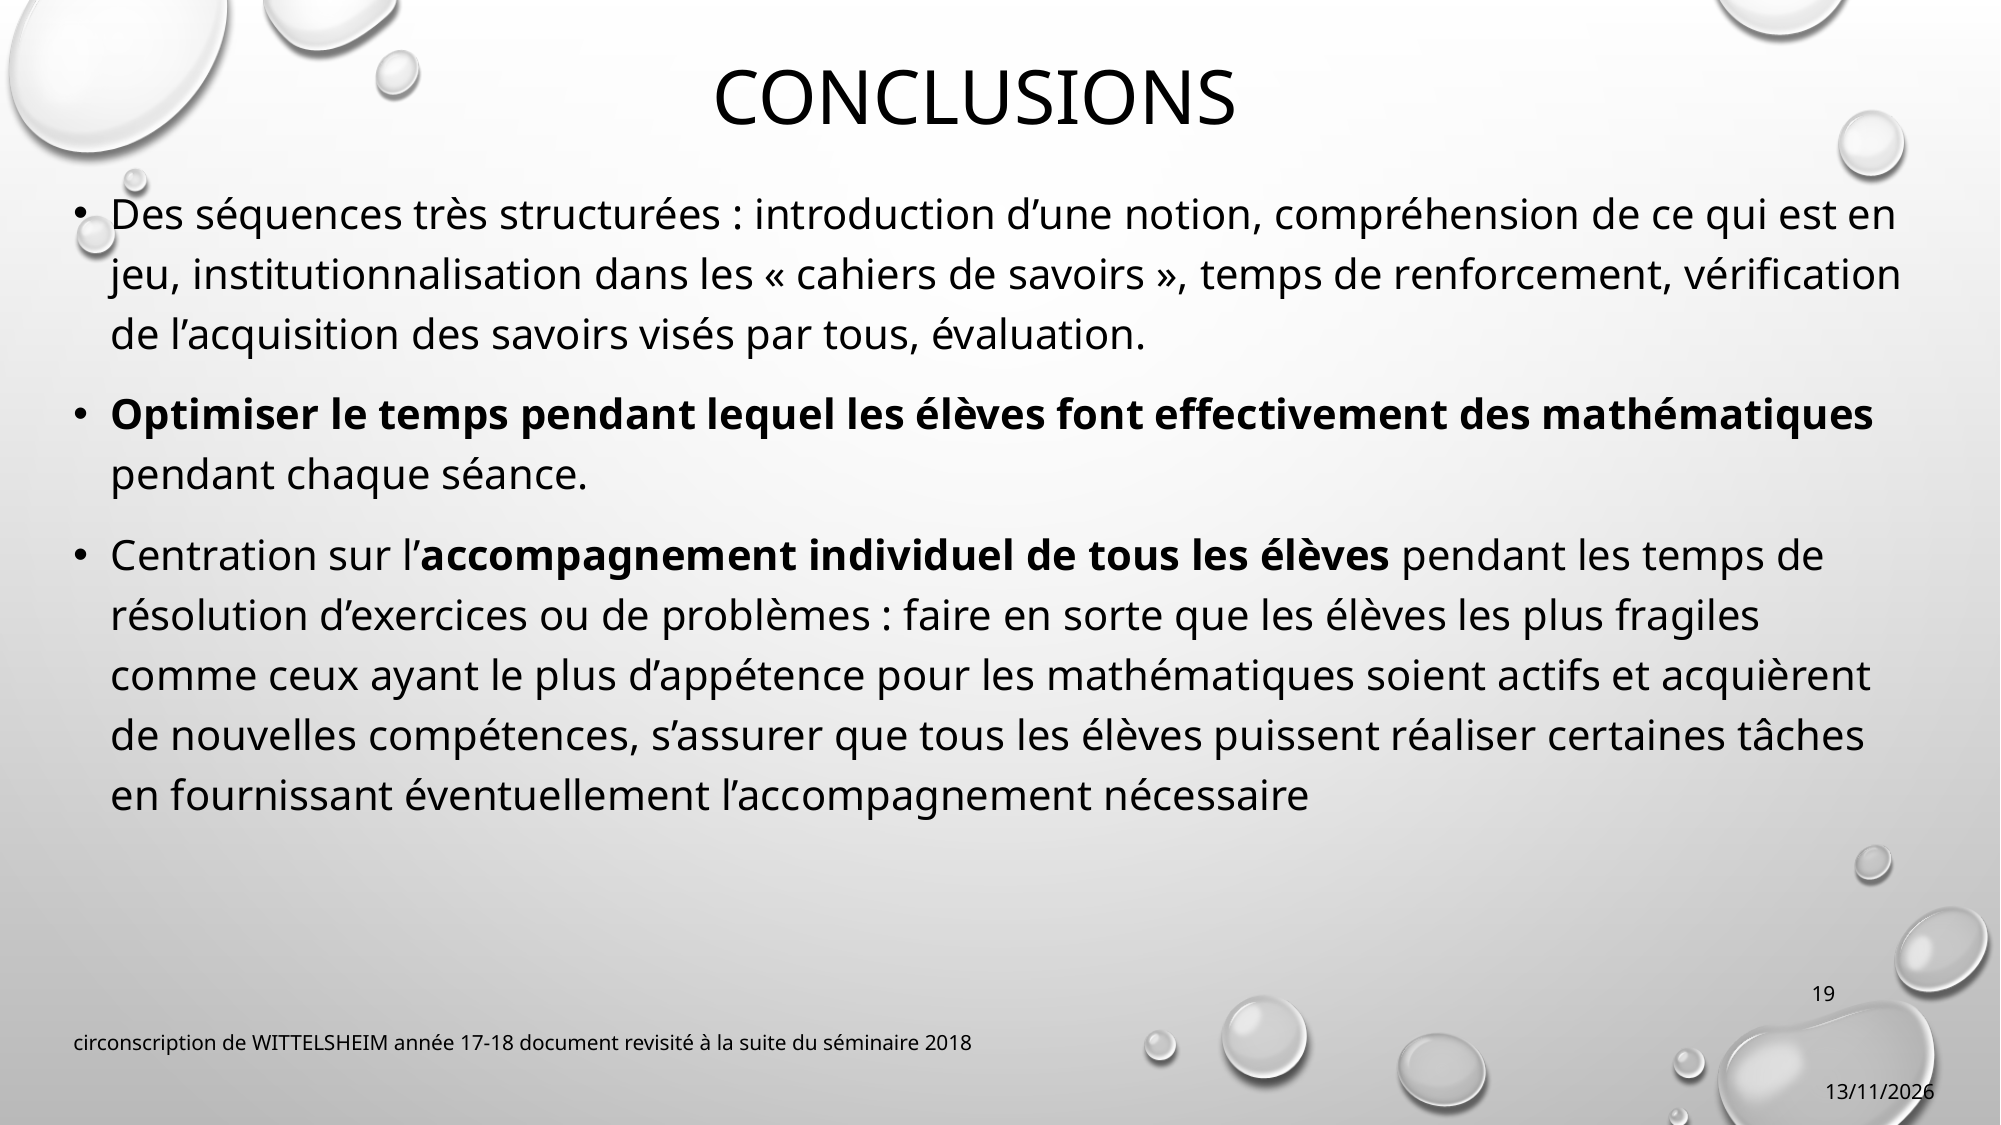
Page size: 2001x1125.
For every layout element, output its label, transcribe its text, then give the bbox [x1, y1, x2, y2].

title CONCLUSIONS [124, 29, 1826, 169]
list Des séquences très structurées : introduction d’une notion, compréhension de ce qui est en jeu, institutionnalisation dans les « cahiers de savoirs », temps de renforcement, vérification de l’acquisition des savoirs visés par tous, évaluation. Optimiser le temps pendant lequel les élèves font effectivement des mathématiques pendant chaque séance. Centration sur l’accompagnement individuel de tous les élèves pendant les temps de résolution d’exercices ou de problèmes : faire en sorte que les élèves les plus fragiles comme ceux ayant le plus d’appétence pour les mathématiques soient actifs et acquièrent de nouvelles compétences, s’assurer que tous les élèves puissent réaliser certaines tâches en fournissant éventuellement l’accompagnement nécessaire [58, 169, 1934, 895]
picture [0, 0, 2000, 1125]
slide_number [1499, 1062, 1950, 1123]
footer circonscription de WITTELSHEIM année 17-18 document revisité à la suite du séminaire 2018 [58, 1012, 1153, 1073]
slide_number 19 [1724, 965, 1851, 1025]
